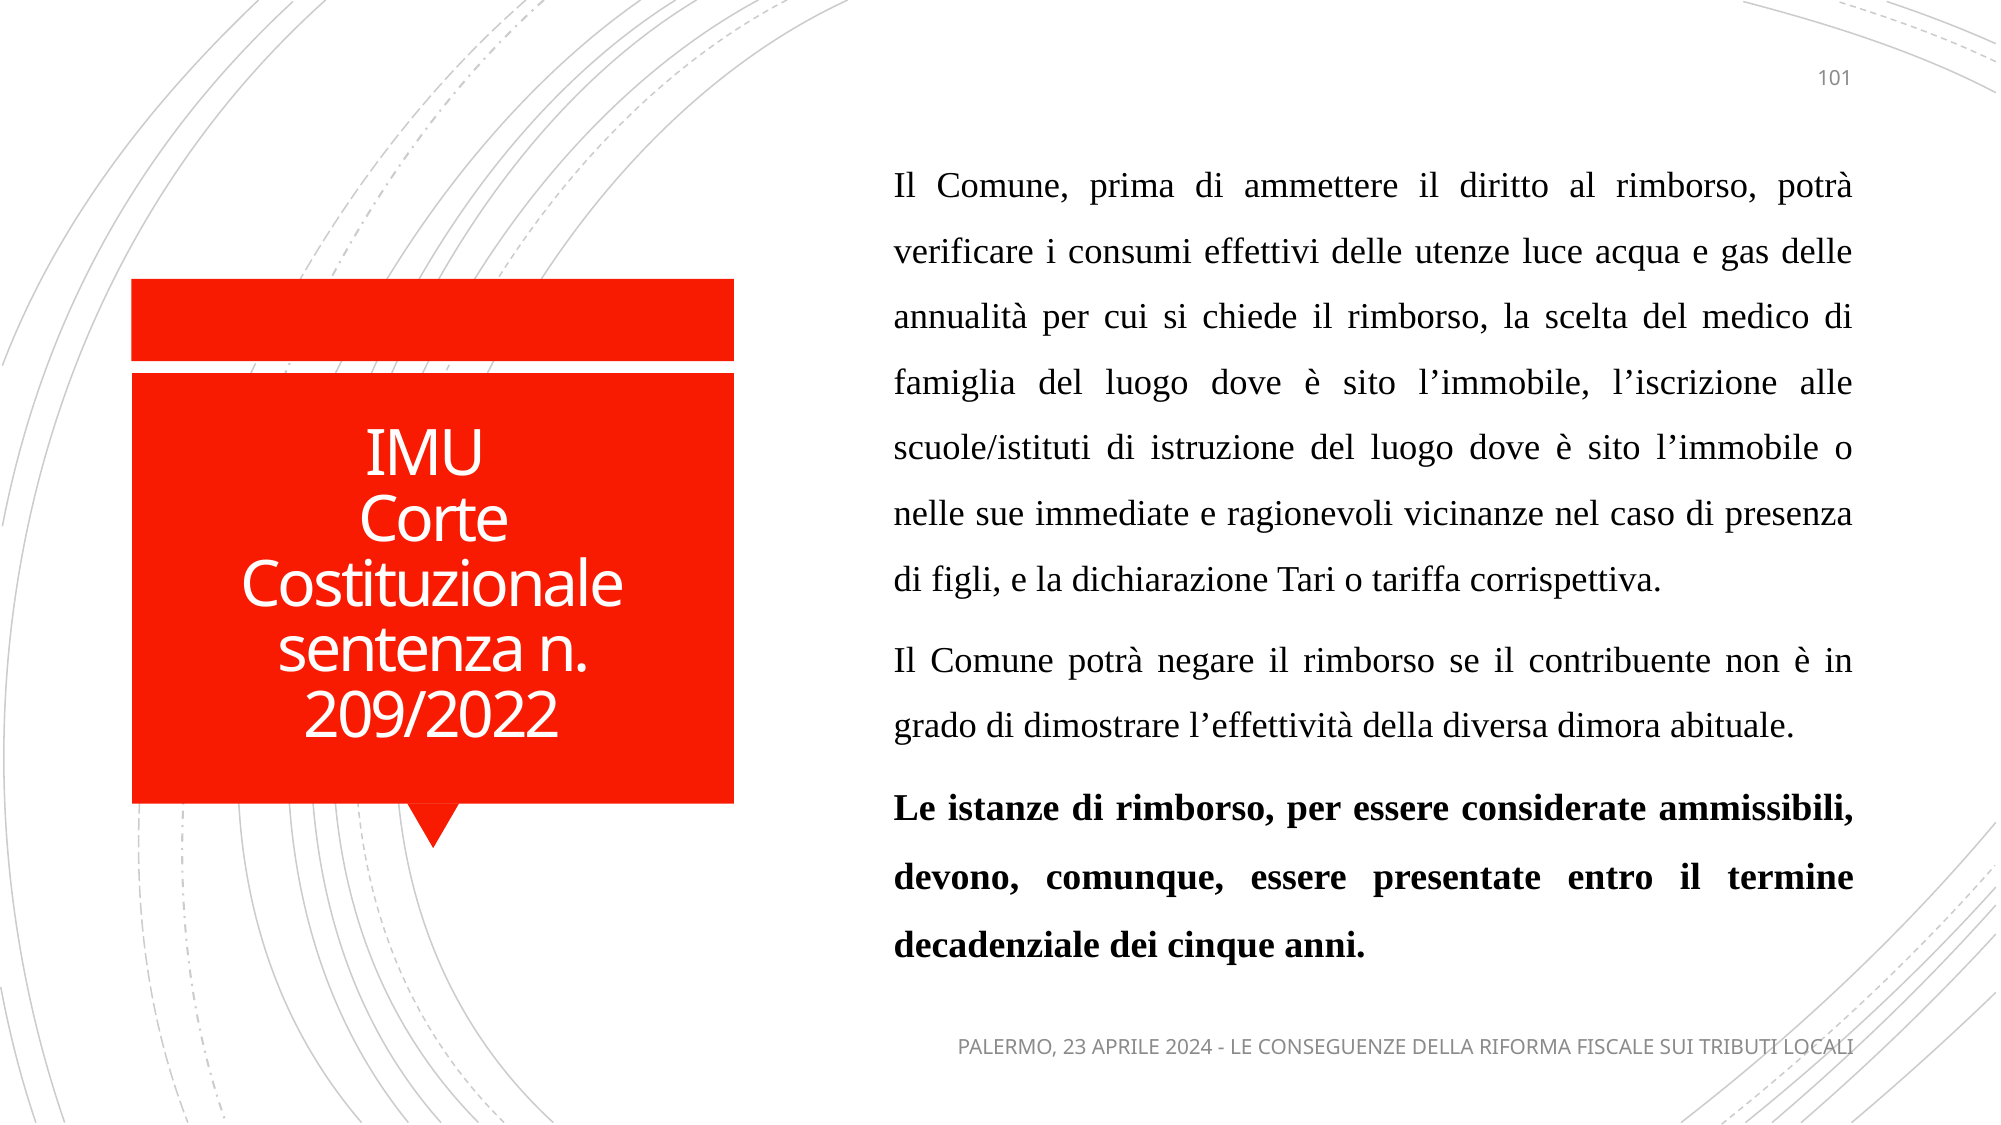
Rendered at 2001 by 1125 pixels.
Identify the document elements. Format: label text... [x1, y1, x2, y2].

title IMU Corte Costituzionale sentenza n. 209/2022 [145, 385, 720, 789]
list Il Comune, prima di ammettere il diritto al rimborso, potrà verificare i consumi effettivi delle utenze luce acqua e gas delle annualità per cui si chiede il rimborso, la scelta del medico di famiglia del luogo dove è sito l’immobile, l’iscrizione alle scuole/istituti di istruzione del luogo dove è sito l’immobile o nelle sue immediate e ragionevoli vicinanze nel caso di presenza di figli, e la dichiarazione Tari o tariffa corrispettiva. Il Comune potrà negare il rimborso se il contribuente non è in grado di dimostrare l’effettività della diversa dimora abituale. Le istanze di rimborso, per essere considerate ammissibili, devono, comunque, essere presentate entro il termine decadenziale dei cinque anni. [839, 131, 1871, 993]
slide_number 101 [1717, 52, 1868, 105]
footer PALERMO, 23 APRILE 2024 - LE CONSEGUENZE DELLA RIFORMA FISCALE SUI TRIBUTI LOCALI [131, 1021, 1869, 1074]
